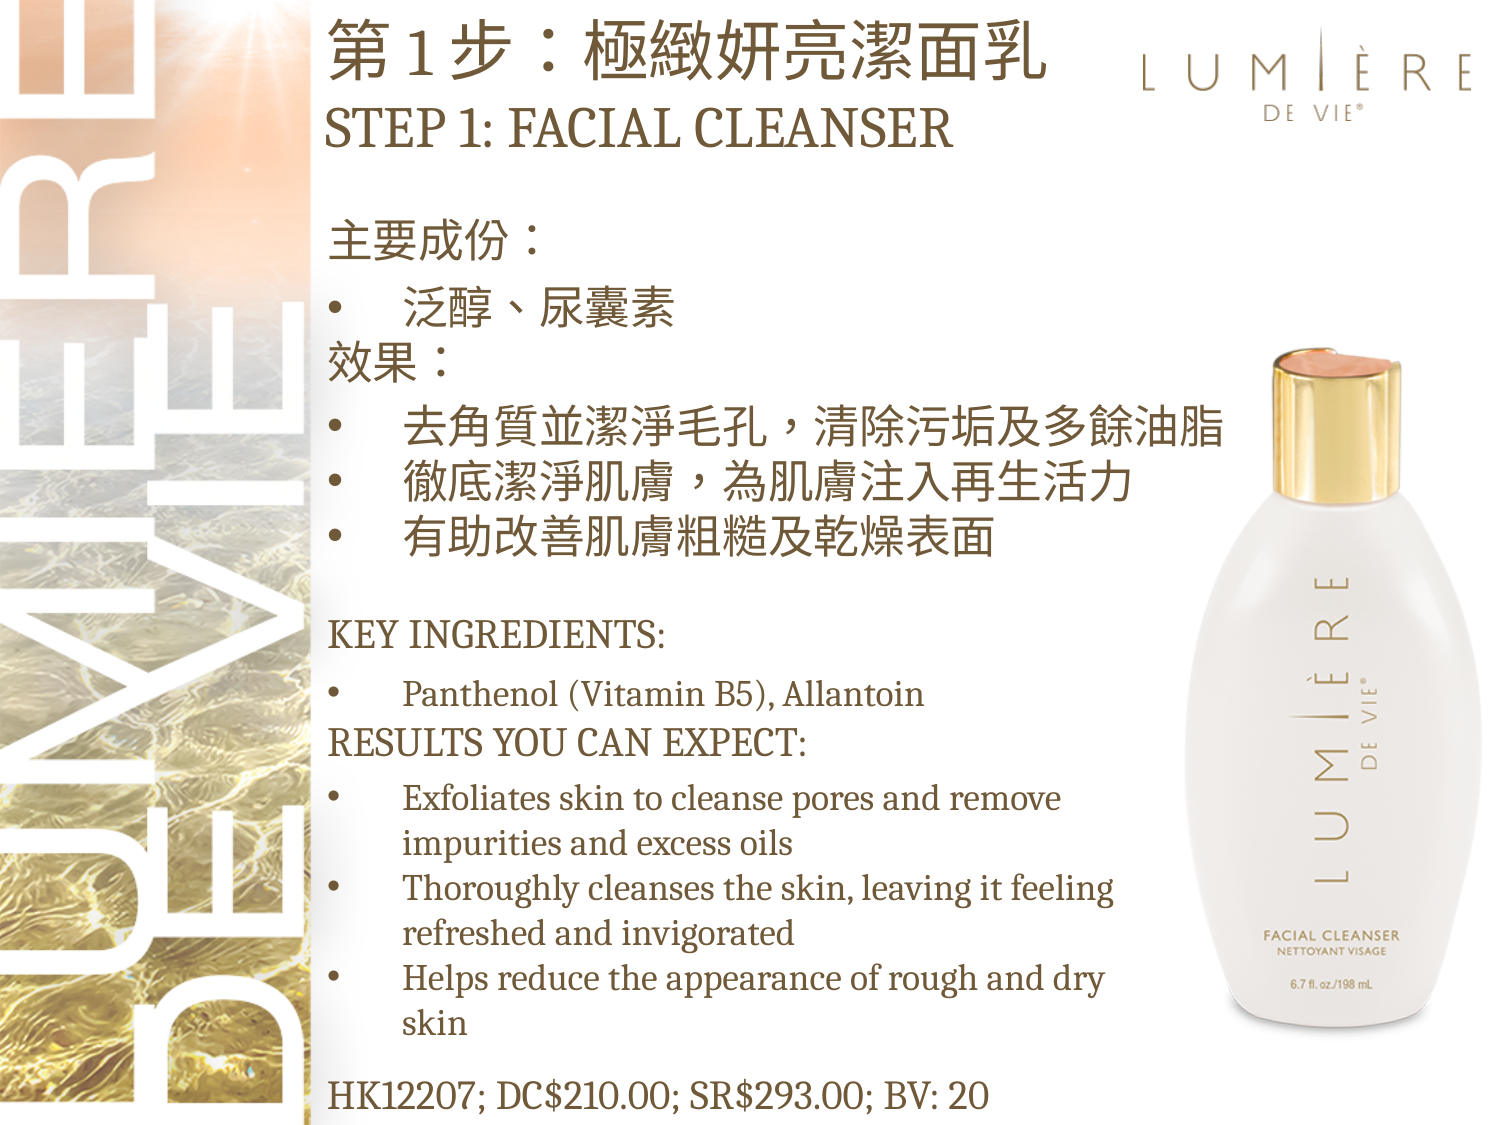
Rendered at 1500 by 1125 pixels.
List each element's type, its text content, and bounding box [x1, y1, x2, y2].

text_box 主要成份： 泛醇、尿囊素 效果： 去角質並潔淨毛孔，清除污垢及多餘油脂 徹底潔淨肌膚，為肌膚注入再生活力 有助改善肌膚粗糙及乾燥表面 [312, 204, 1418, 570]
text_box HK12207; DC$210.00; SR$293.00; BV: 20 [312, 1061, 1307, 1125]
picture [0, 0, 1500, 1125]
text_box KEY INGREDIENTS: Panthenol (Vitamin B5), Allantoin Results you can expect: Exfoliates skin to cleanse pores and remove impurities and excess oils Thoroughly cleanses the skin, leaving it feeling refreshed and invigorated Helps reduce the appearance of rough and dry skin [312, 599, 1113, 1050]
title 第1步：極緻妍亮潔面乳 step 1: Facial Cleanser [310, 1, 1408, 189]
